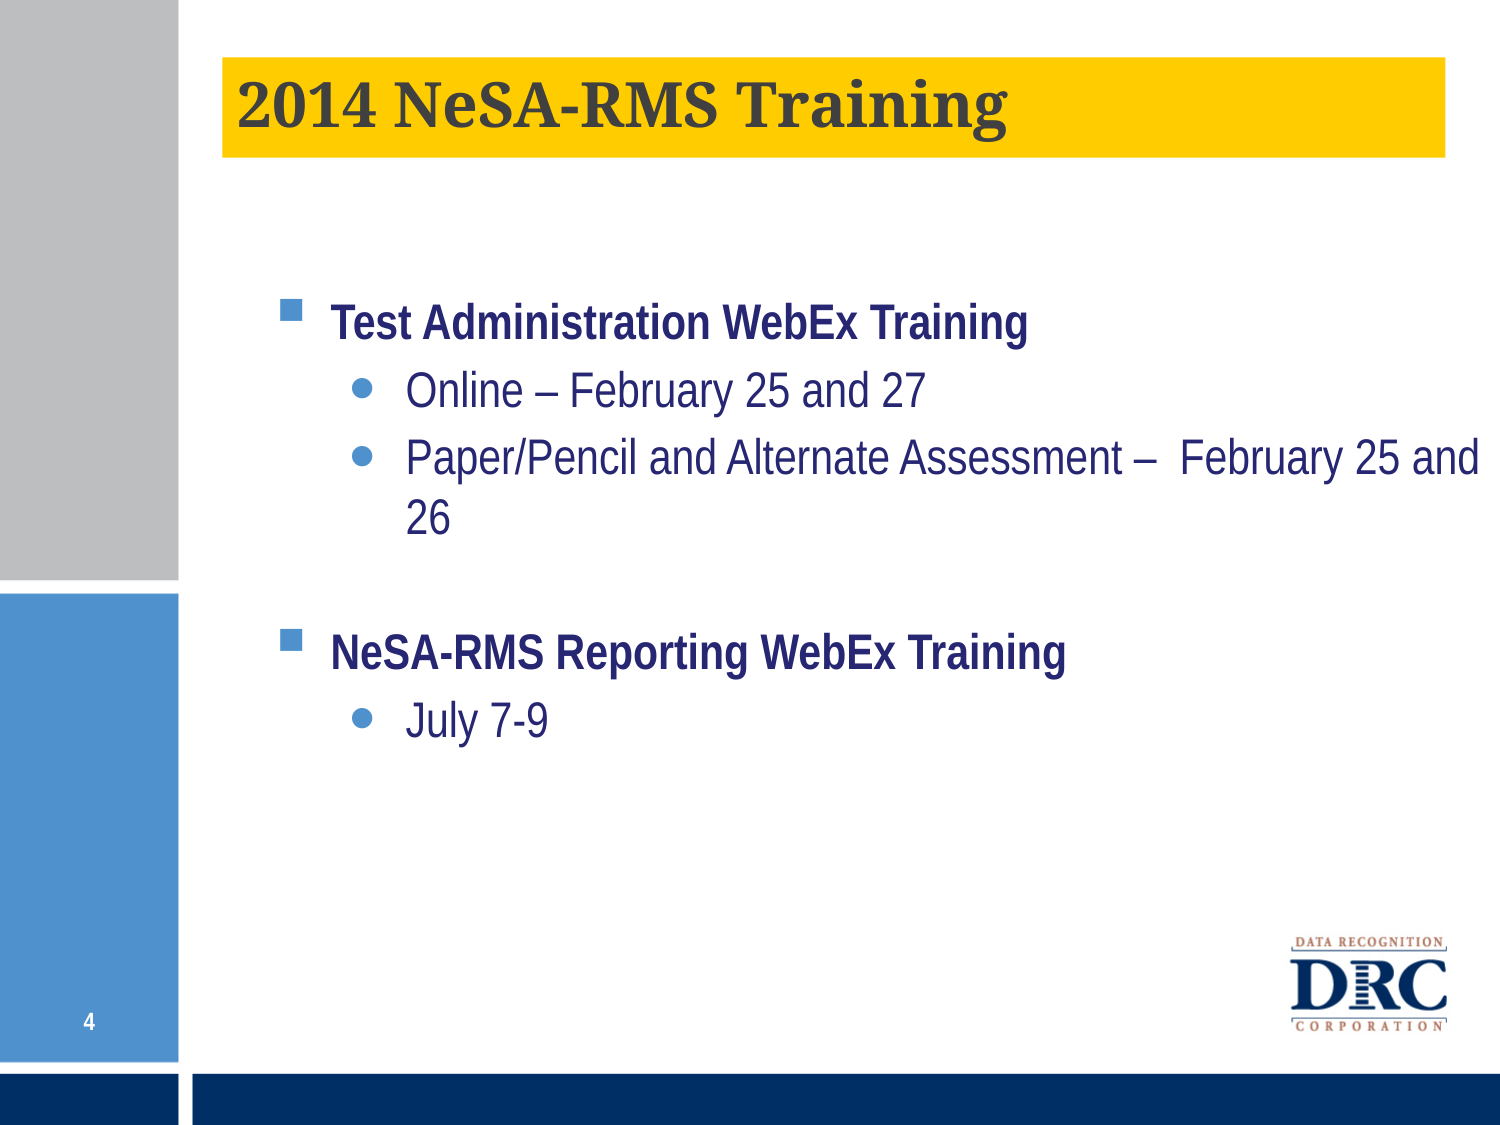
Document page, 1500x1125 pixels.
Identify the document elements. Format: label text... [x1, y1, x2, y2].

title 2014 NeSA-RMS Training [222, 57, 1446, 158]
picture [0, 0, 1500, 1125]
slide_number 4 [35, 998, 144, 1043]
text_box Test Administration WebEx Training Online – February 25 and 27 Paper/Pencil and Alternate Assessment – February 25 and 26 NeSA-RMS Reporting WebEx Training July 7-9 [147, 282, 1500, 808]
